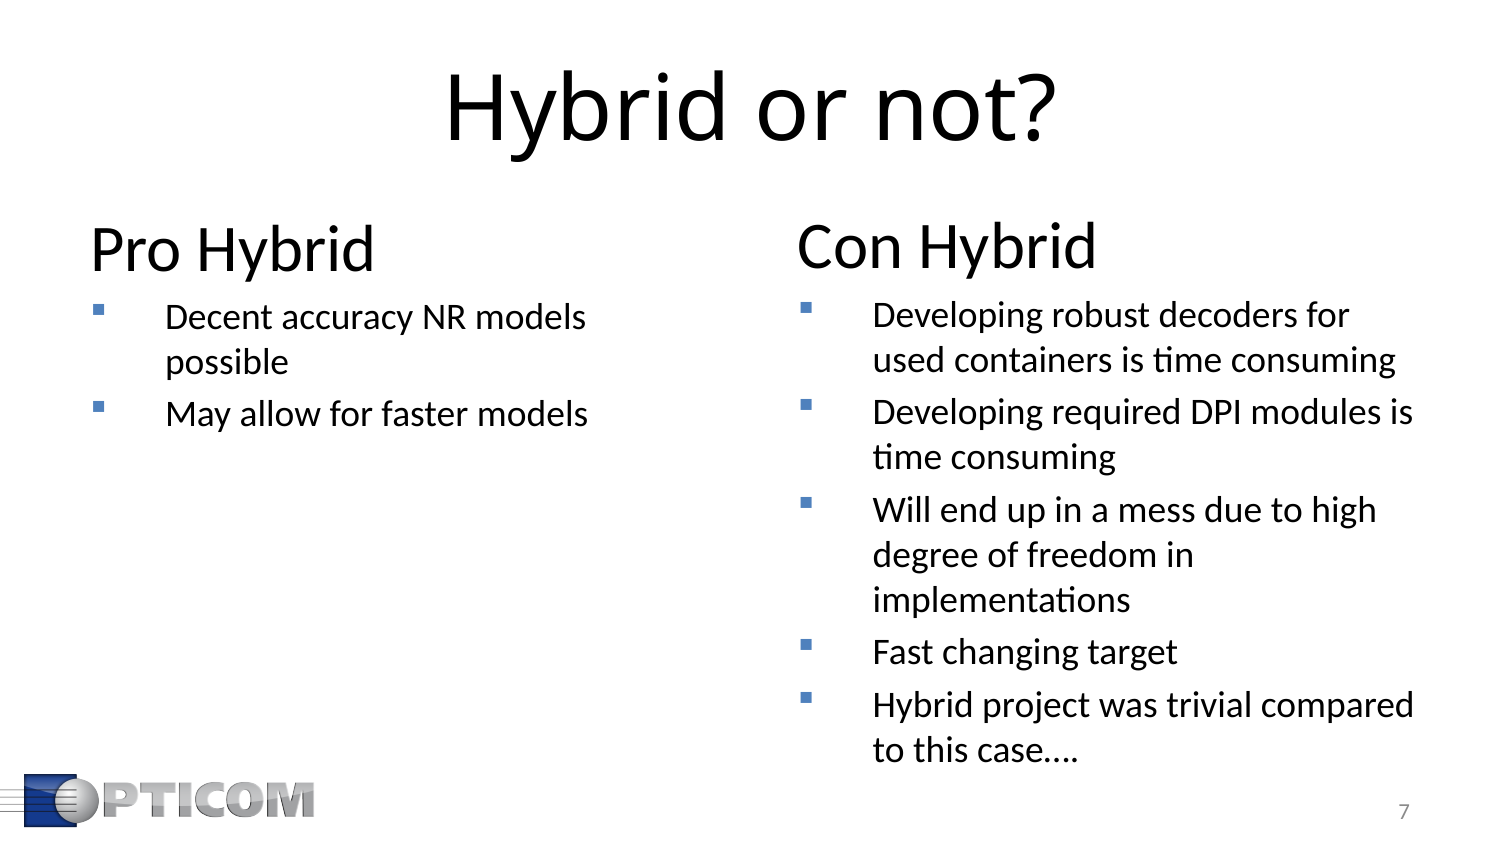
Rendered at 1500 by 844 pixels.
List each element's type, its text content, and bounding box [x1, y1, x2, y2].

text_box Con Hybrid Developing robust decoders for used containers is time consuming Developing required DPI modules is time consuming Will end up in a mess due to high degree of freedom in implementations Fast changing target Hybrid project was trivial compared to this case…. [782, 194, 1442, 752]
list Pro Hybrid Decent accuracy NR models possible May allow for faster models [74, 196, 735, 754]
title Hybrid or not? [74, 33, 1426, 175]
picture [0, 753, 343, 844]
slide_number 7 [1300, 788, 1425, 834]
